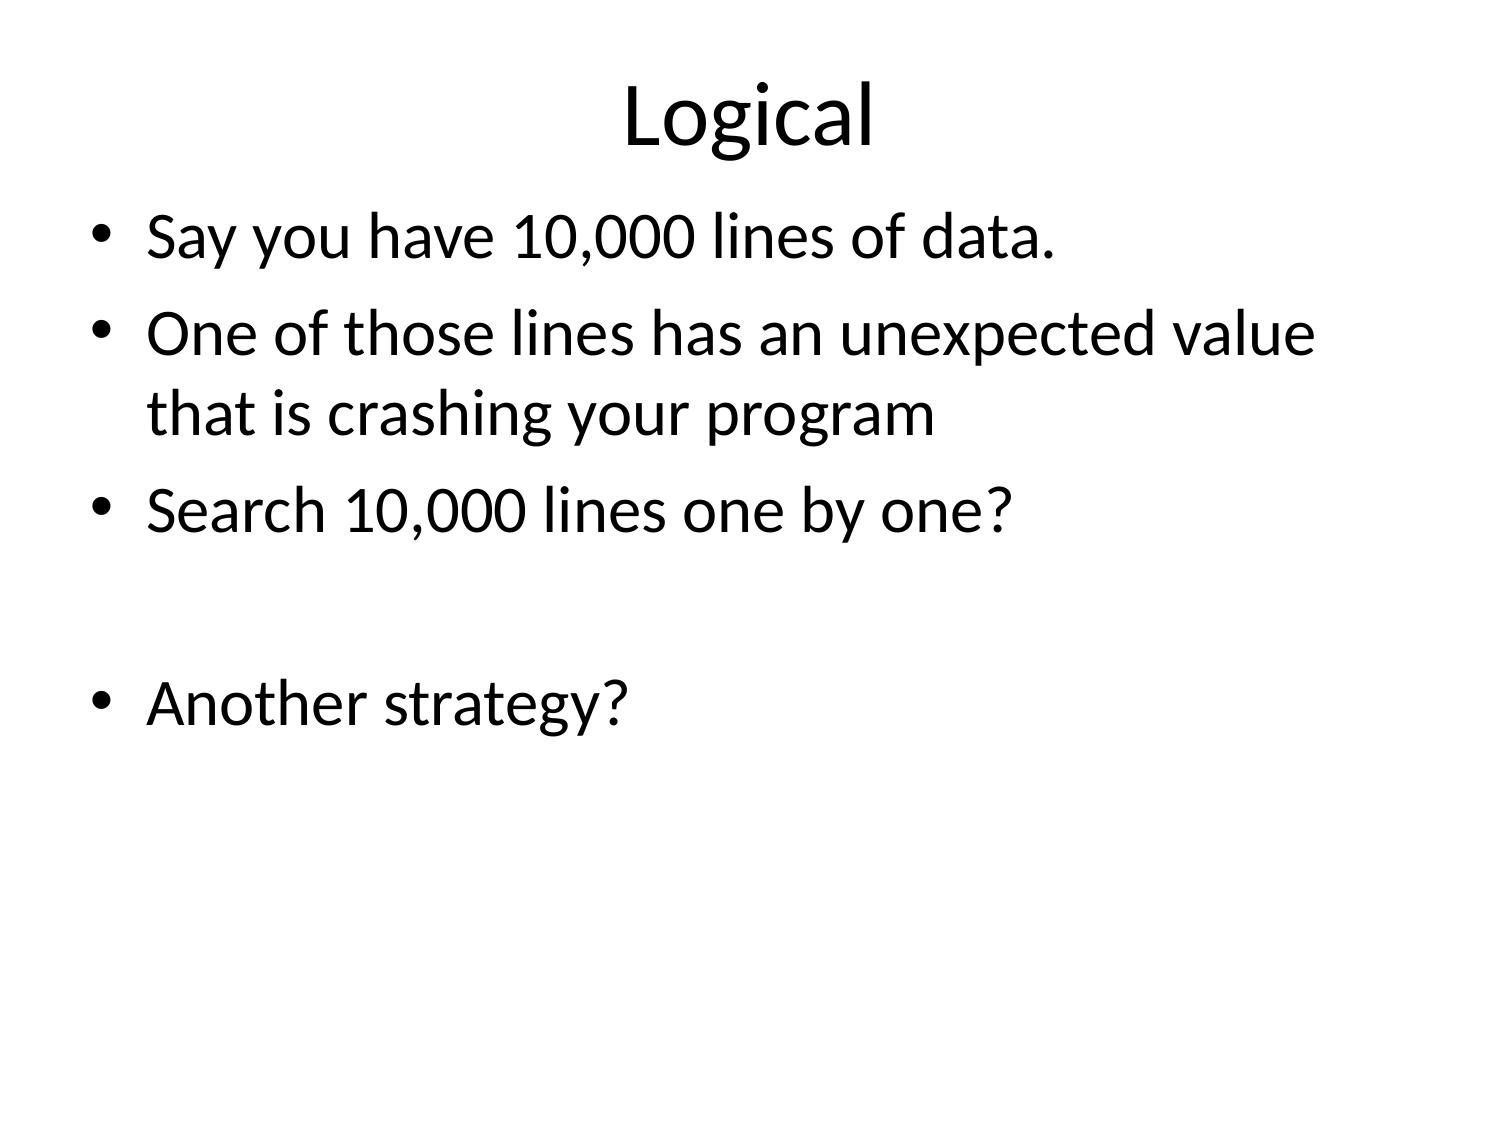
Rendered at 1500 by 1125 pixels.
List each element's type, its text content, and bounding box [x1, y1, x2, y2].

text_box Say you have 10,000 lines of data. One of those lines has an unexpected value that is crashing your program Search 10,000 lines one by one? Another strategy? [75, 184, 1425, 1071]
title Logical [75, 45, 1425, 173]
